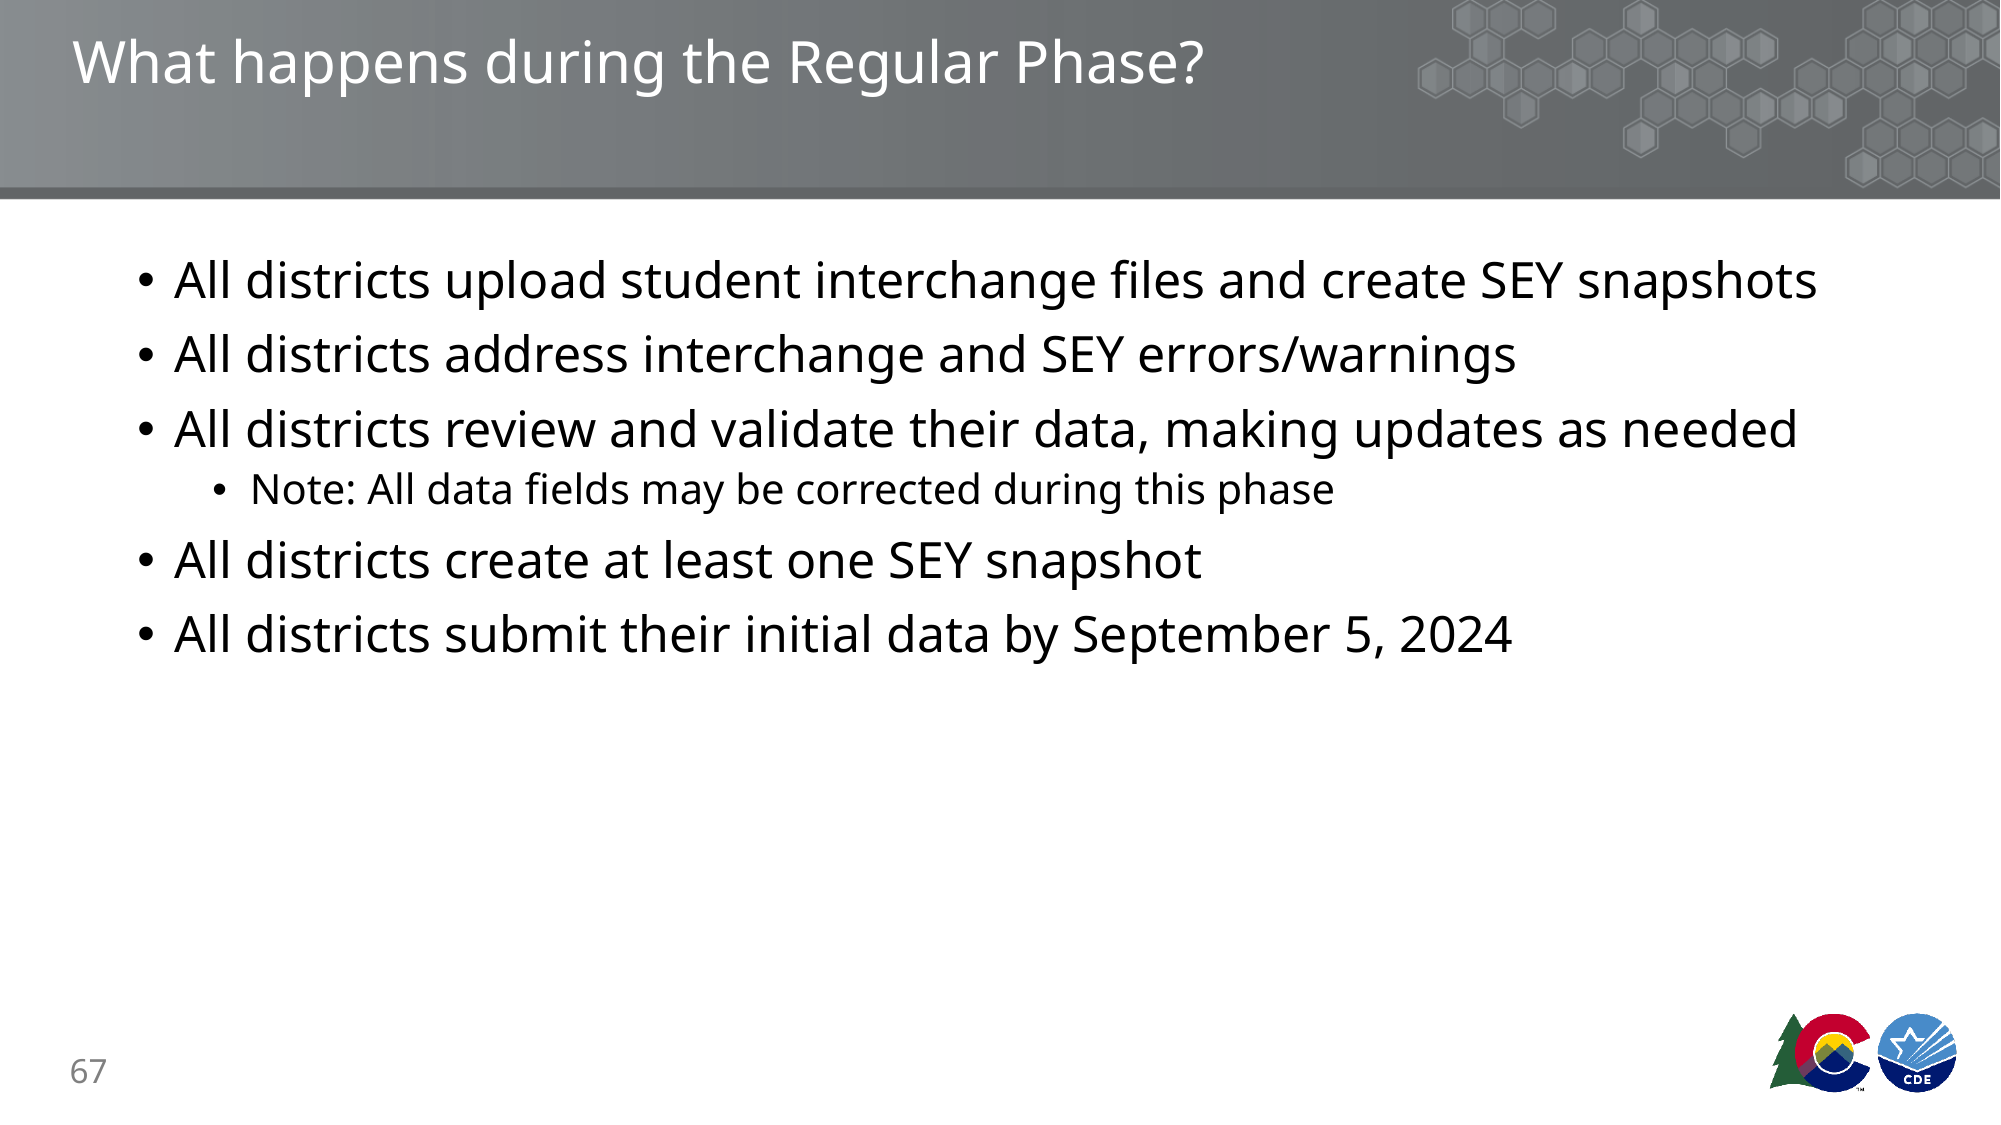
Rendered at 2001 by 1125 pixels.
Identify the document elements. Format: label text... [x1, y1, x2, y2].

slide_number 67 [54, 1042, 505, 1103]
list All districts upload student interchange files and create SEY snapshots All districts address interchange and SEY errors/warnings All districts review and validate their data, making updates as needed Note: All data fields may be corrected during this phase All districts create at least one SEY snapshot All districts submit their initial data by September 5, 2024 [137, 254, 1863, 969]
title What happens during the Regular Phase? [72, 33, 1396, 182]
picture [1768, 1012, 1957, 1093]
